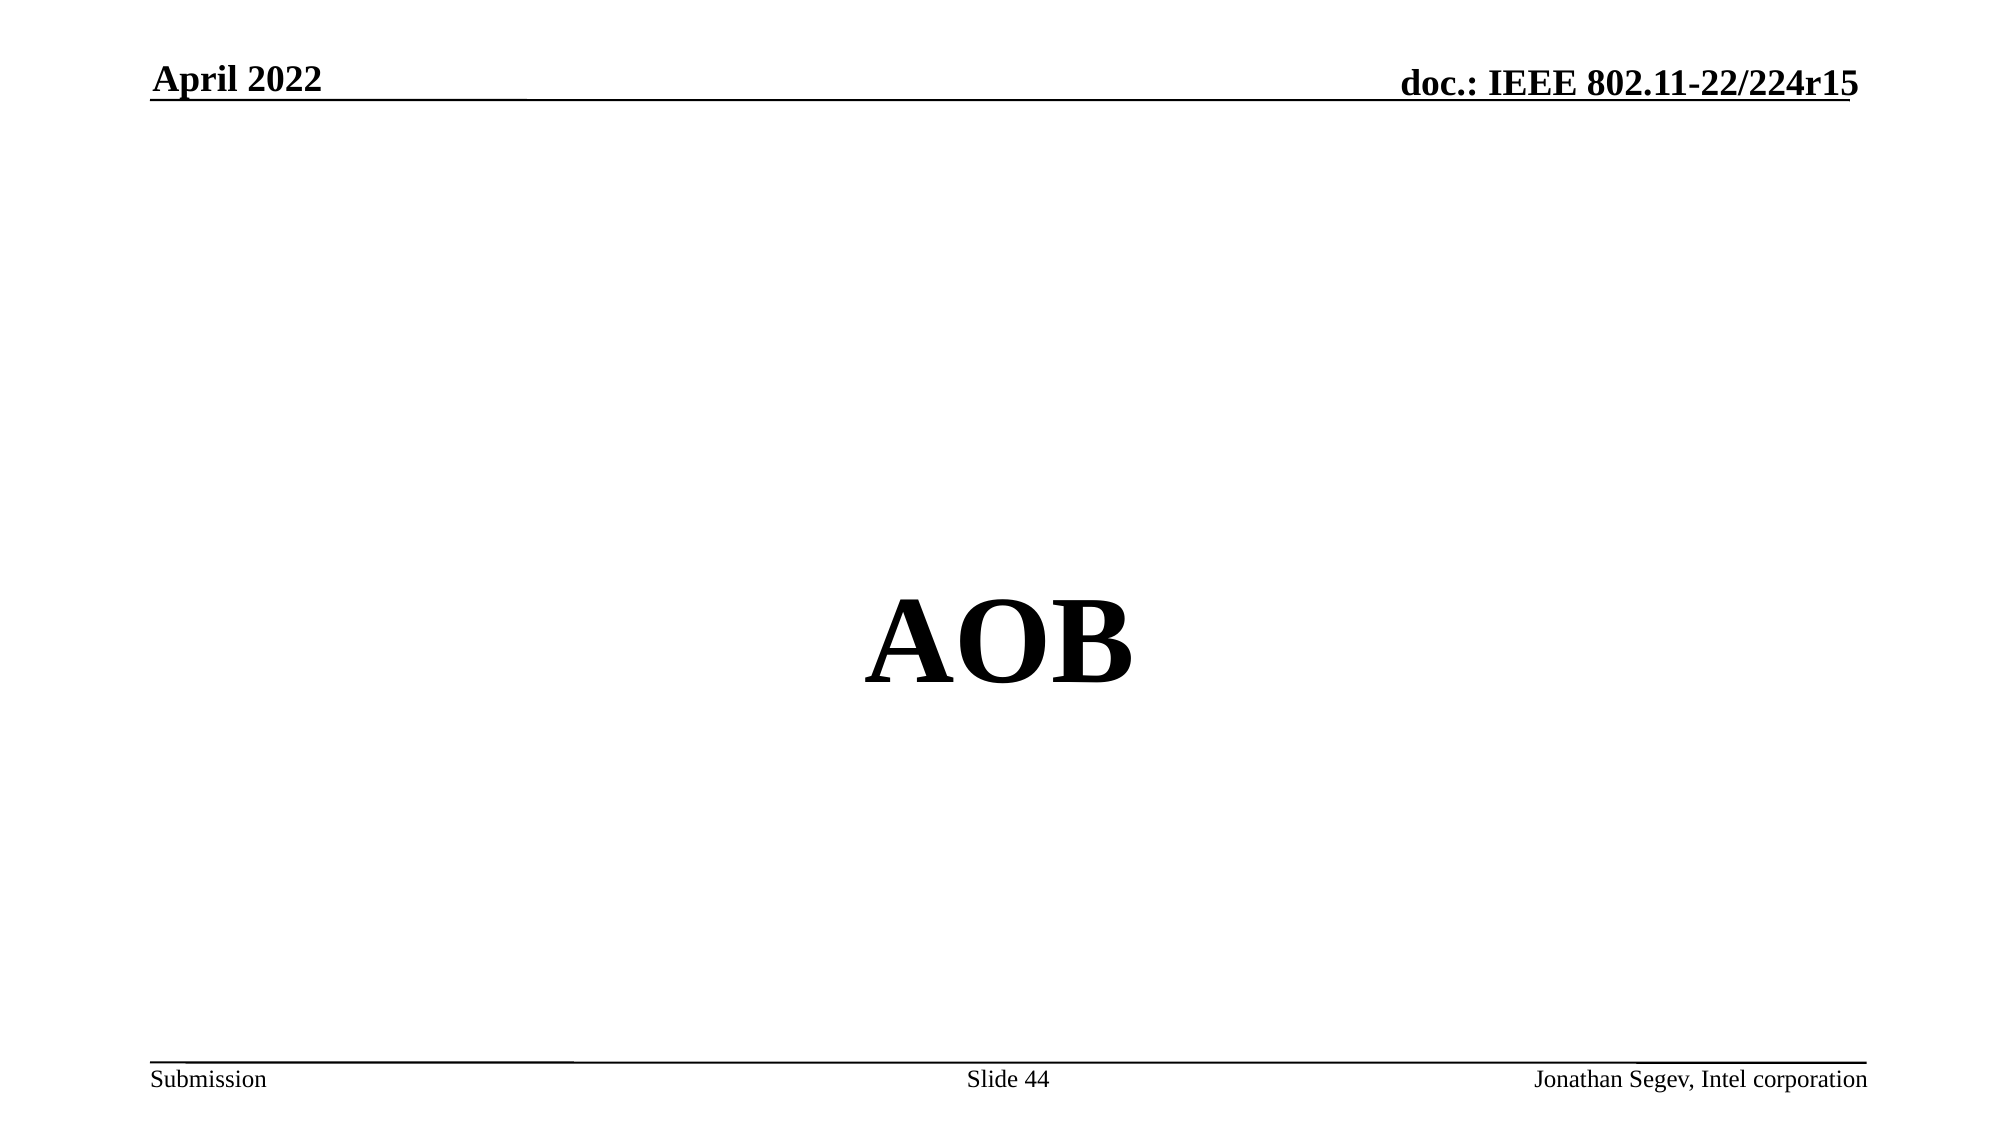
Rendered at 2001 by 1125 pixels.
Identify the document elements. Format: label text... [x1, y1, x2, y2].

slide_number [152, 54, 563, 100]
slide_number Slide 44 [950, 1061, 1067, 1123]
footer Jonathan Segev, Intel corporation [1171, 1061, 1869, 1093]
list AOB [149, 324, 1850, 1000]
